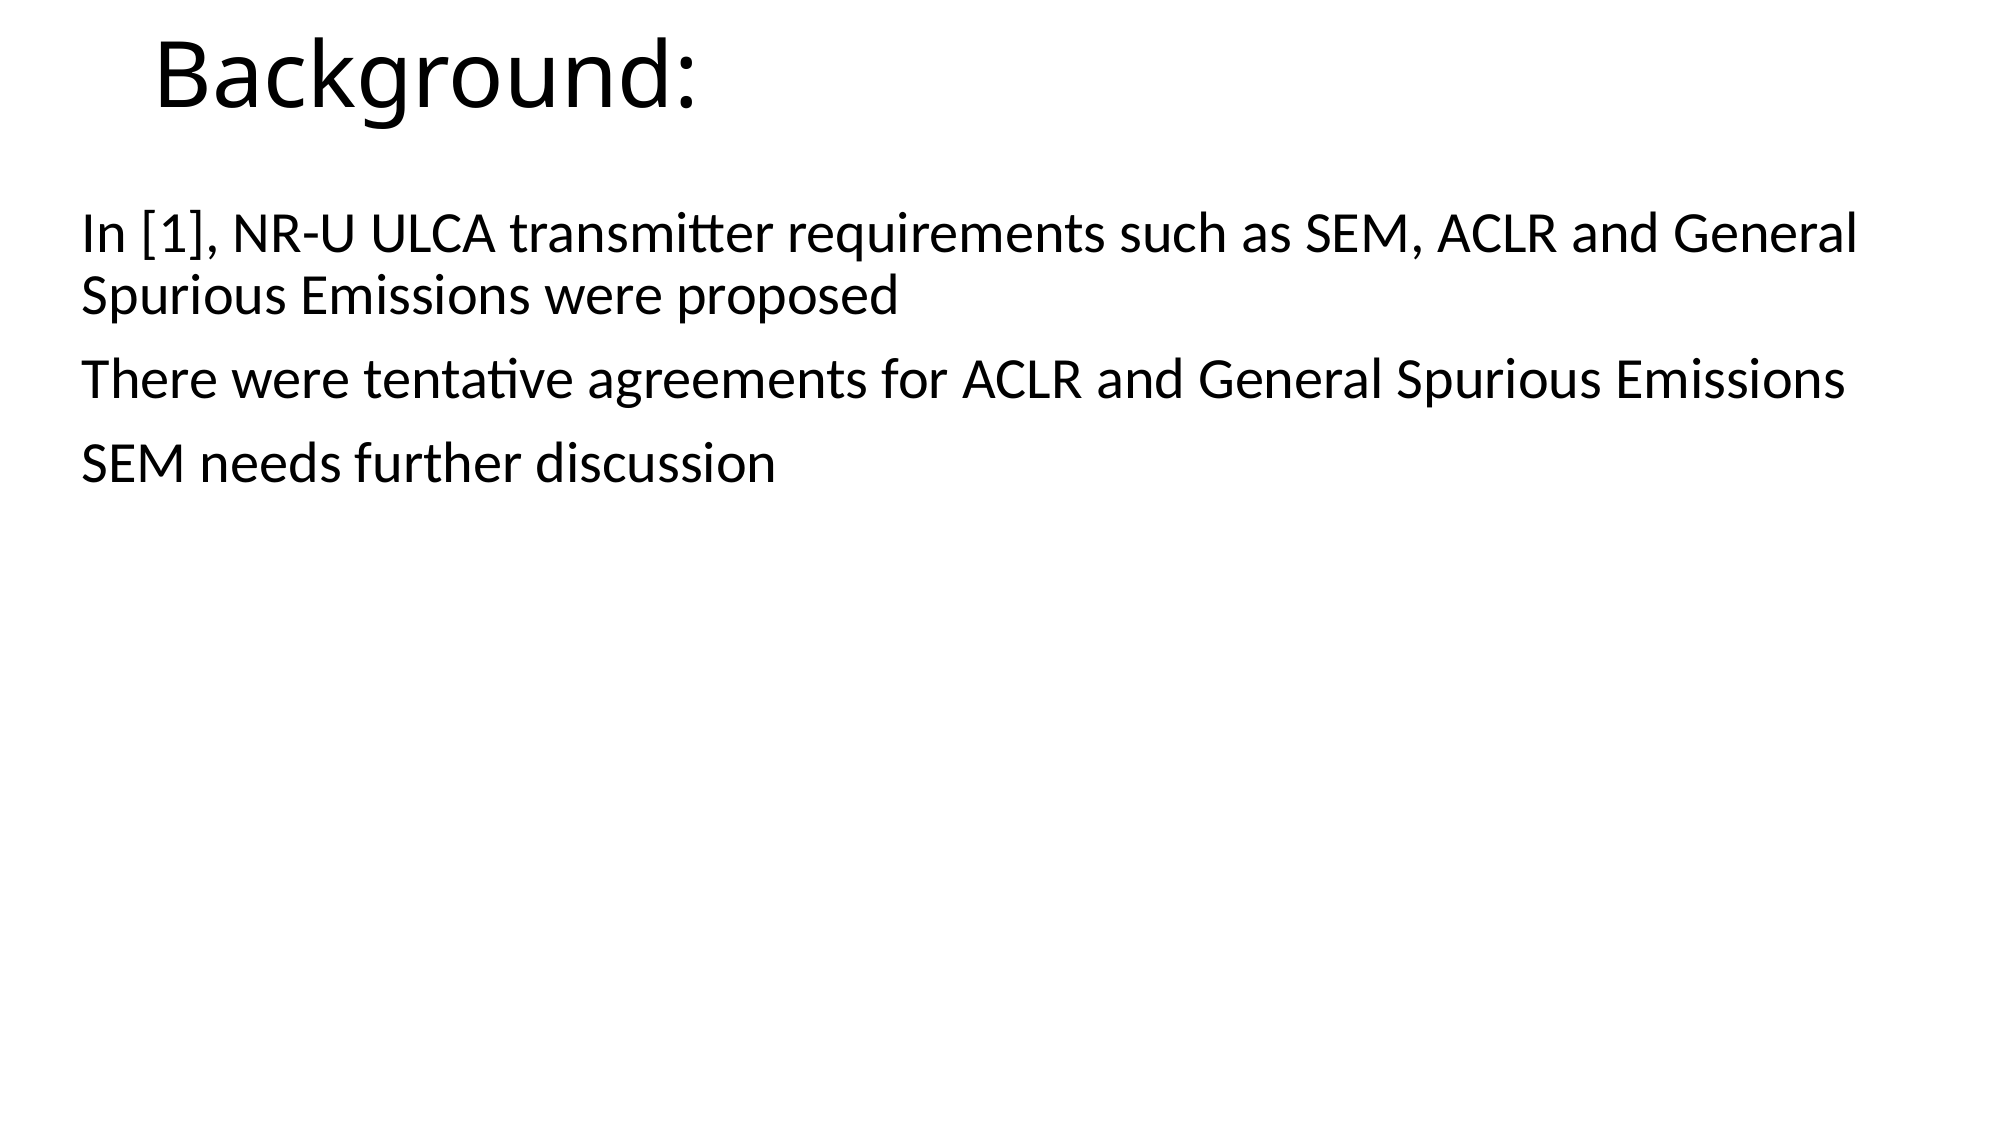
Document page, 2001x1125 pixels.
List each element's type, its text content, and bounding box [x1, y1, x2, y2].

list In [1], NR-U ULCA transmitter requirements such as SEM, ACLR and General Spurious Emissions were proposed There were tentative agreements for ACLR and General Spurious Emissions SEM needs further discussion [66, 194, 1934, 931]
title Background: [137, 15, 1863, 140]
